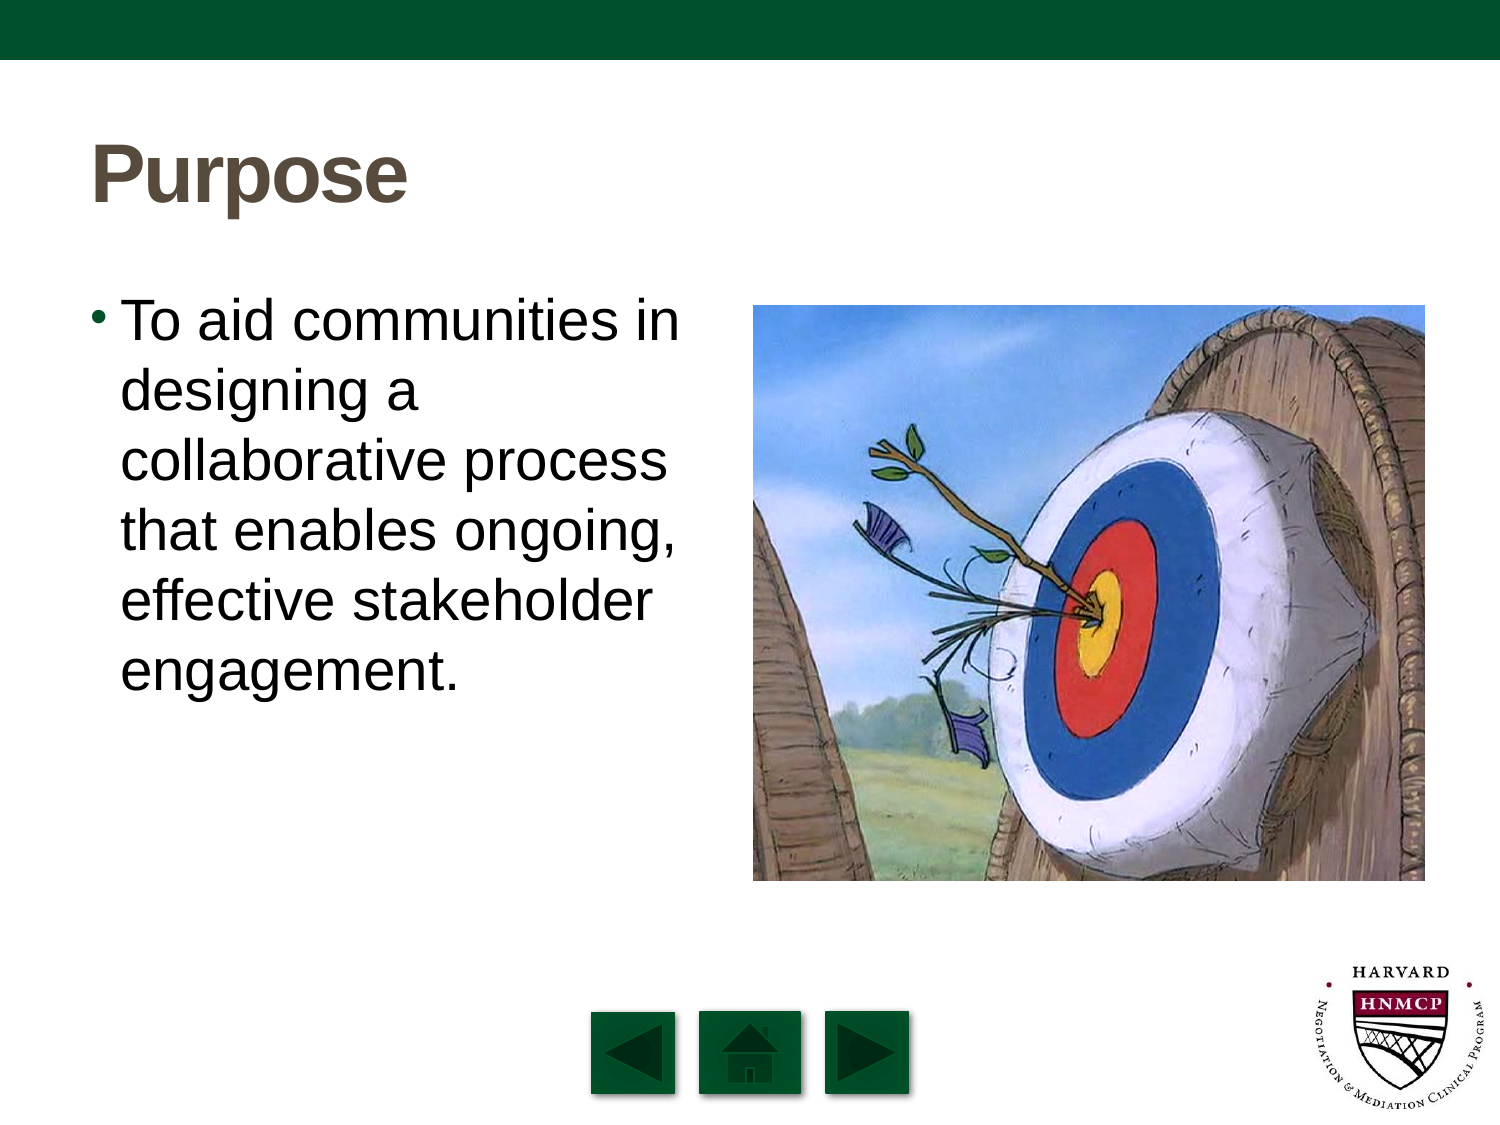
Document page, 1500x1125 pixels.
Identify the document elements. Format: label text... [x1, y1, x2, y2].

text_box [590, 1011, 909, 1094]
title Purpose [75, 87, 1425, 250]
picture [752, 305, 1426, 881]
list To aid communities in designing a collaborative process that enables ongoing, effective stakeholder engagement. [75, 274, 738, 1049]
picture [1310, 960, 1500, 1125]
